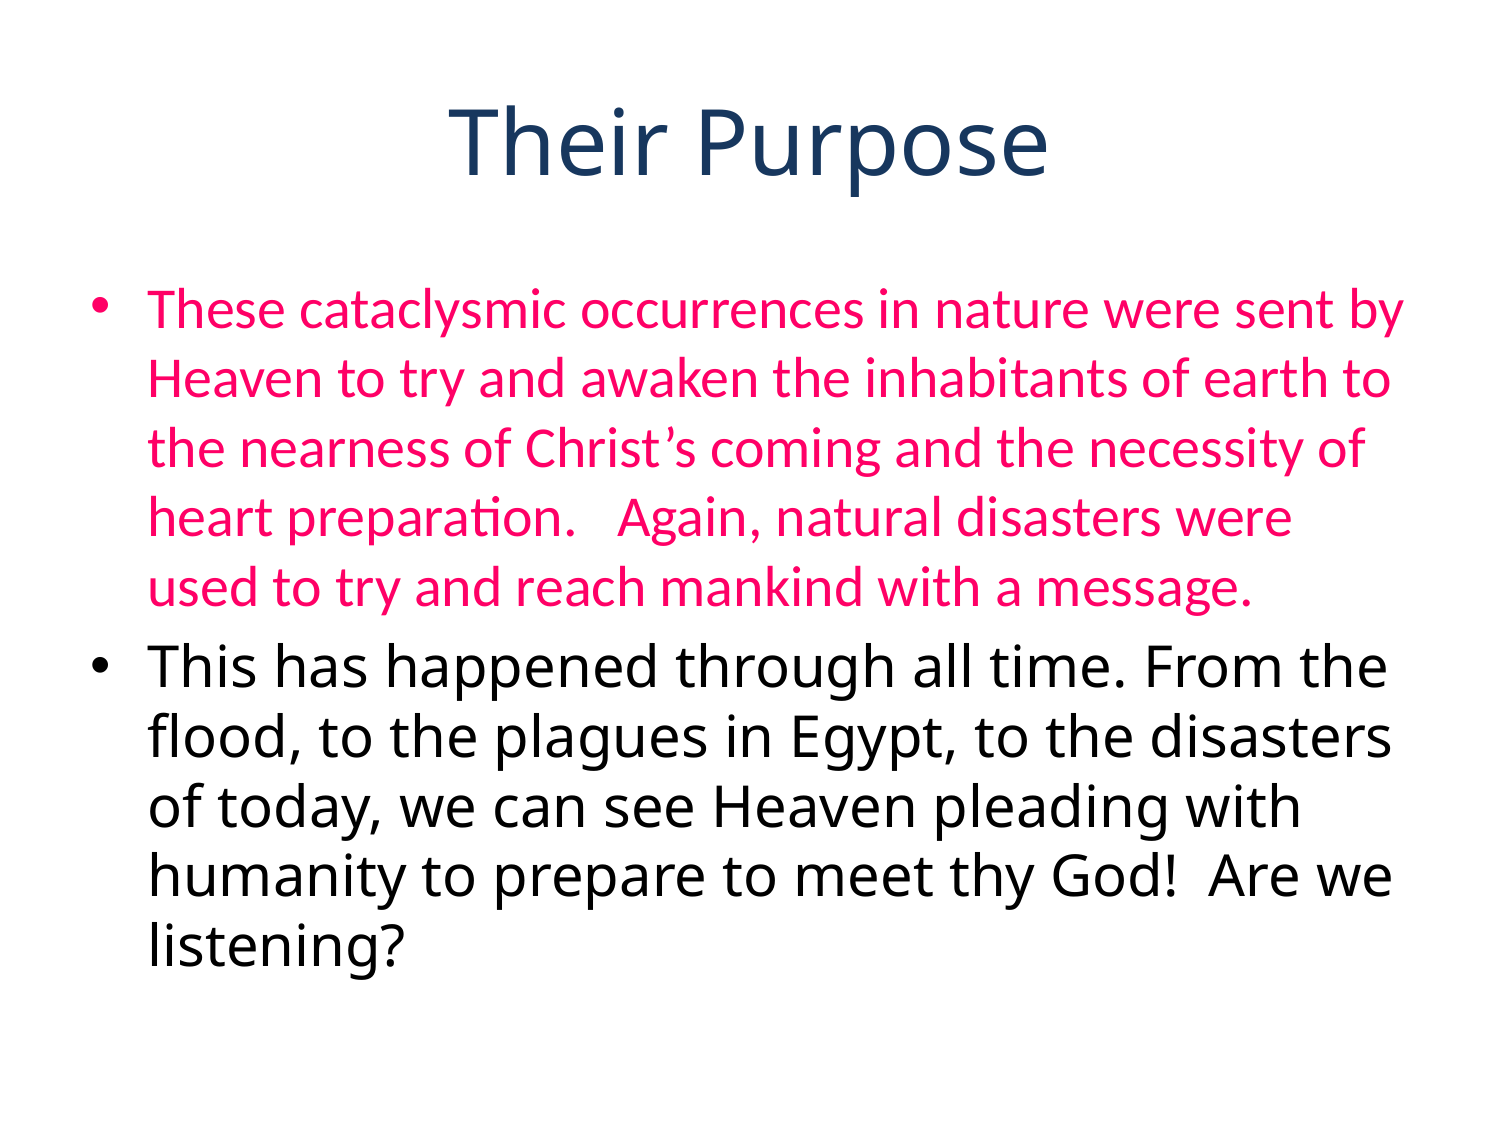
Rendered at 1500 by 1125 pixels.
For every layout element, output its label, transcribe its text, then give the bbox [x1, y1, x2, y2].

list These cataclysmic occurrences in nature were sent by Heaven to try and awaken the inhabitants of earth to the nearness of Christ’s coming and the necessity of heart preparation. Again, natural disasters were used to try and reach mankind with a message. This has happened through all time. From the flood, to the plagues in Egypt, to the disasters of today, we can see Heaven pleading with humanity to prepare to meet thy God! Are we listening? [75, 262, 1425, 1005]
title Their Purpose [75, 45, 1425, 233]
